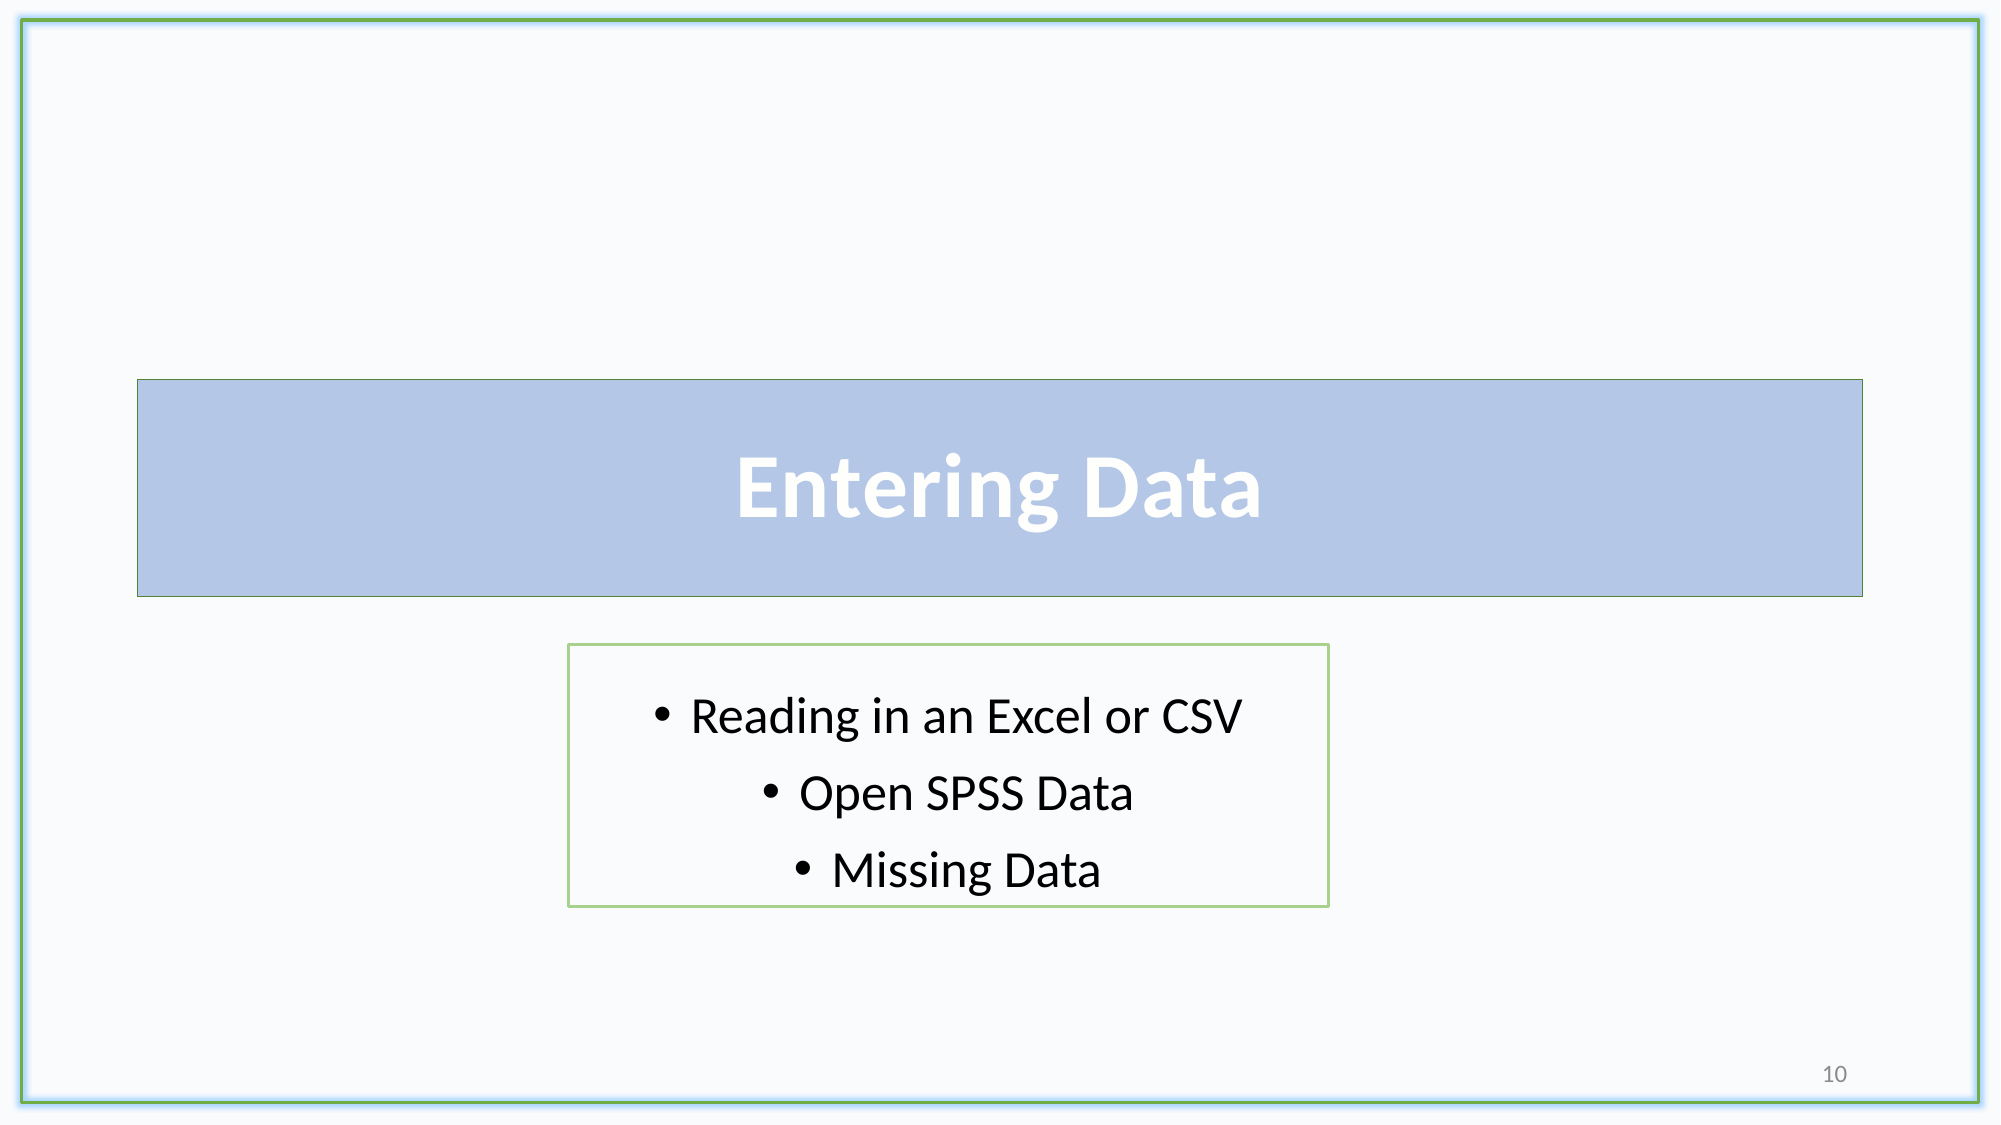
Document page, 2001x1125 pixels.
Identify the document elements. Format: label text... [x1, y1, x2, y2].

title Entering Data [137, 379, 1863, 597]
subtitle Reading in an Excel or CSV Open SPSS Data Missing Data [567, 643, 1330, 908]
slide_number 10 [1412, 1042, 1863, 1103]
